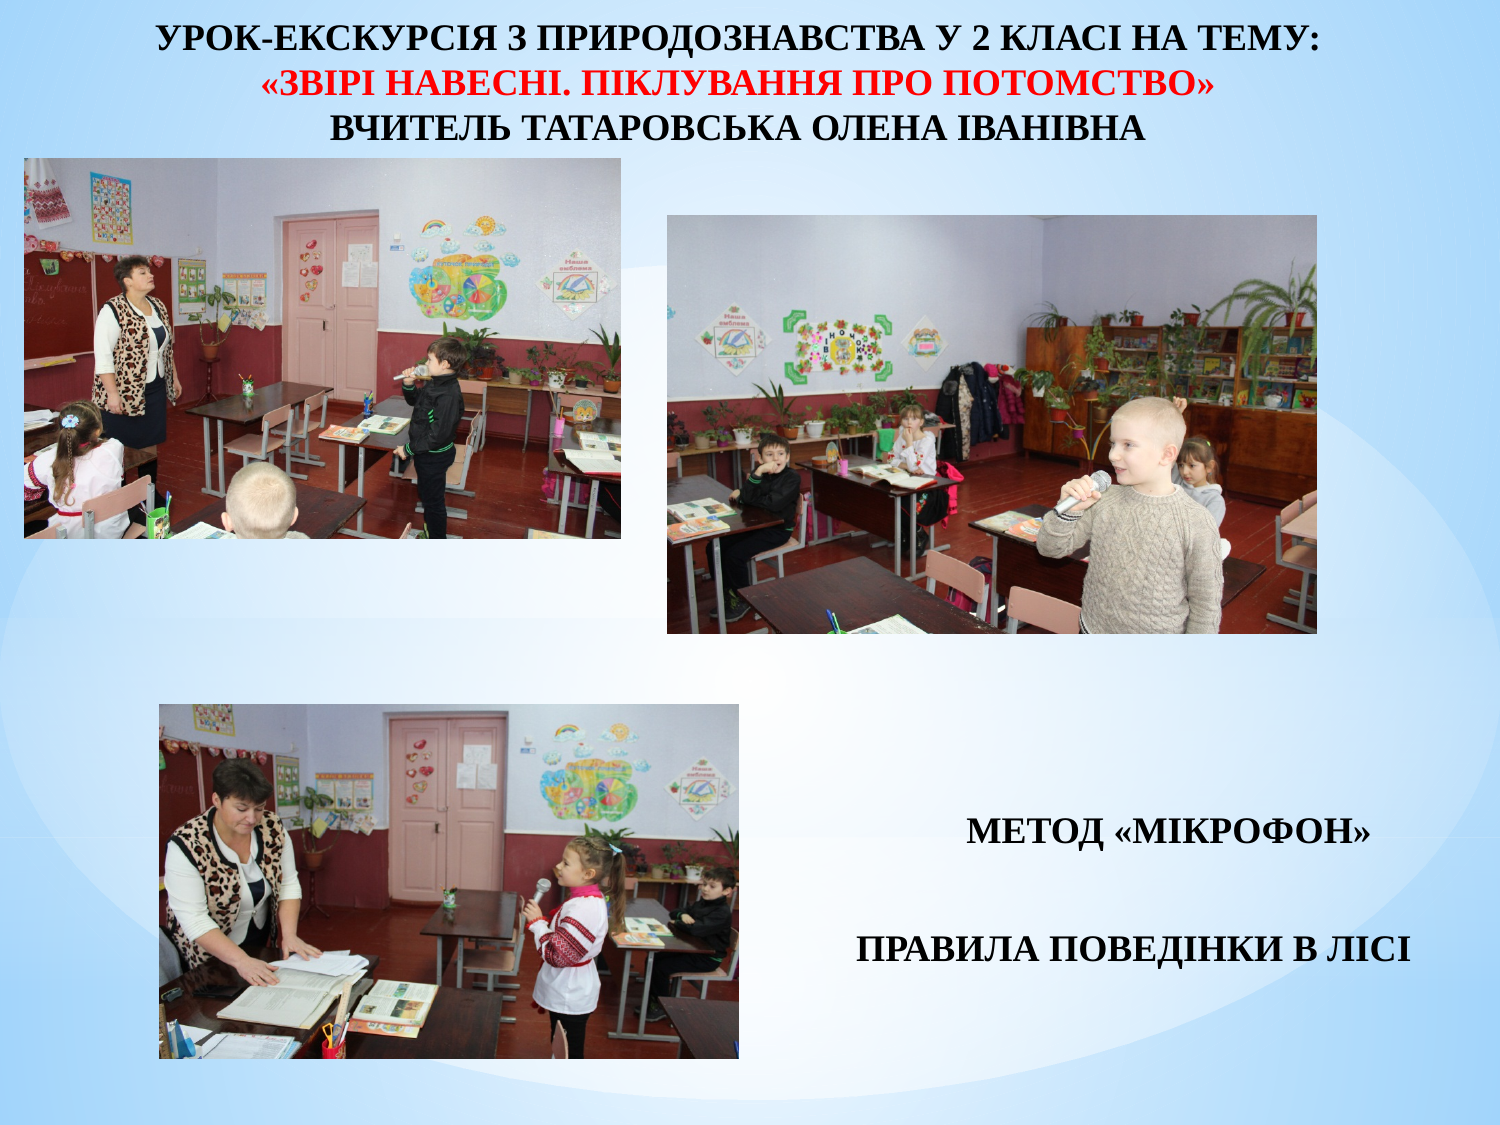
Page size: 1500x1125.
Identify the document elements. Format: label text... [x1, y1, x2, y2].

text_box ПРАВИЛА ПОВЕДІНКИ В ЛІСІ [820, 916, 1447, 977]
picture [159, 703, 739, 1059]
text_box МЕТОД «МІКРОФОН» [856, 798, 1483, 859]
text_box УРОК-ЕКСКУРСІЯ З ПРИРОДОЗНАВСТВА У 2 КЛАСІ НА ТЕМУ: «ЗВІРІ НАВЕСНІ. ПІКЛУВАННЯ ПРО ПОТОМСТВО» ВЧИТЕЛЬ ТАТАРОВСЬКА ОЛЕНА ІВАНІВНА [29, 5, 1447, 156]
picture [667, 215, 1318, 634]
picture [24, 158, 621, 540]
